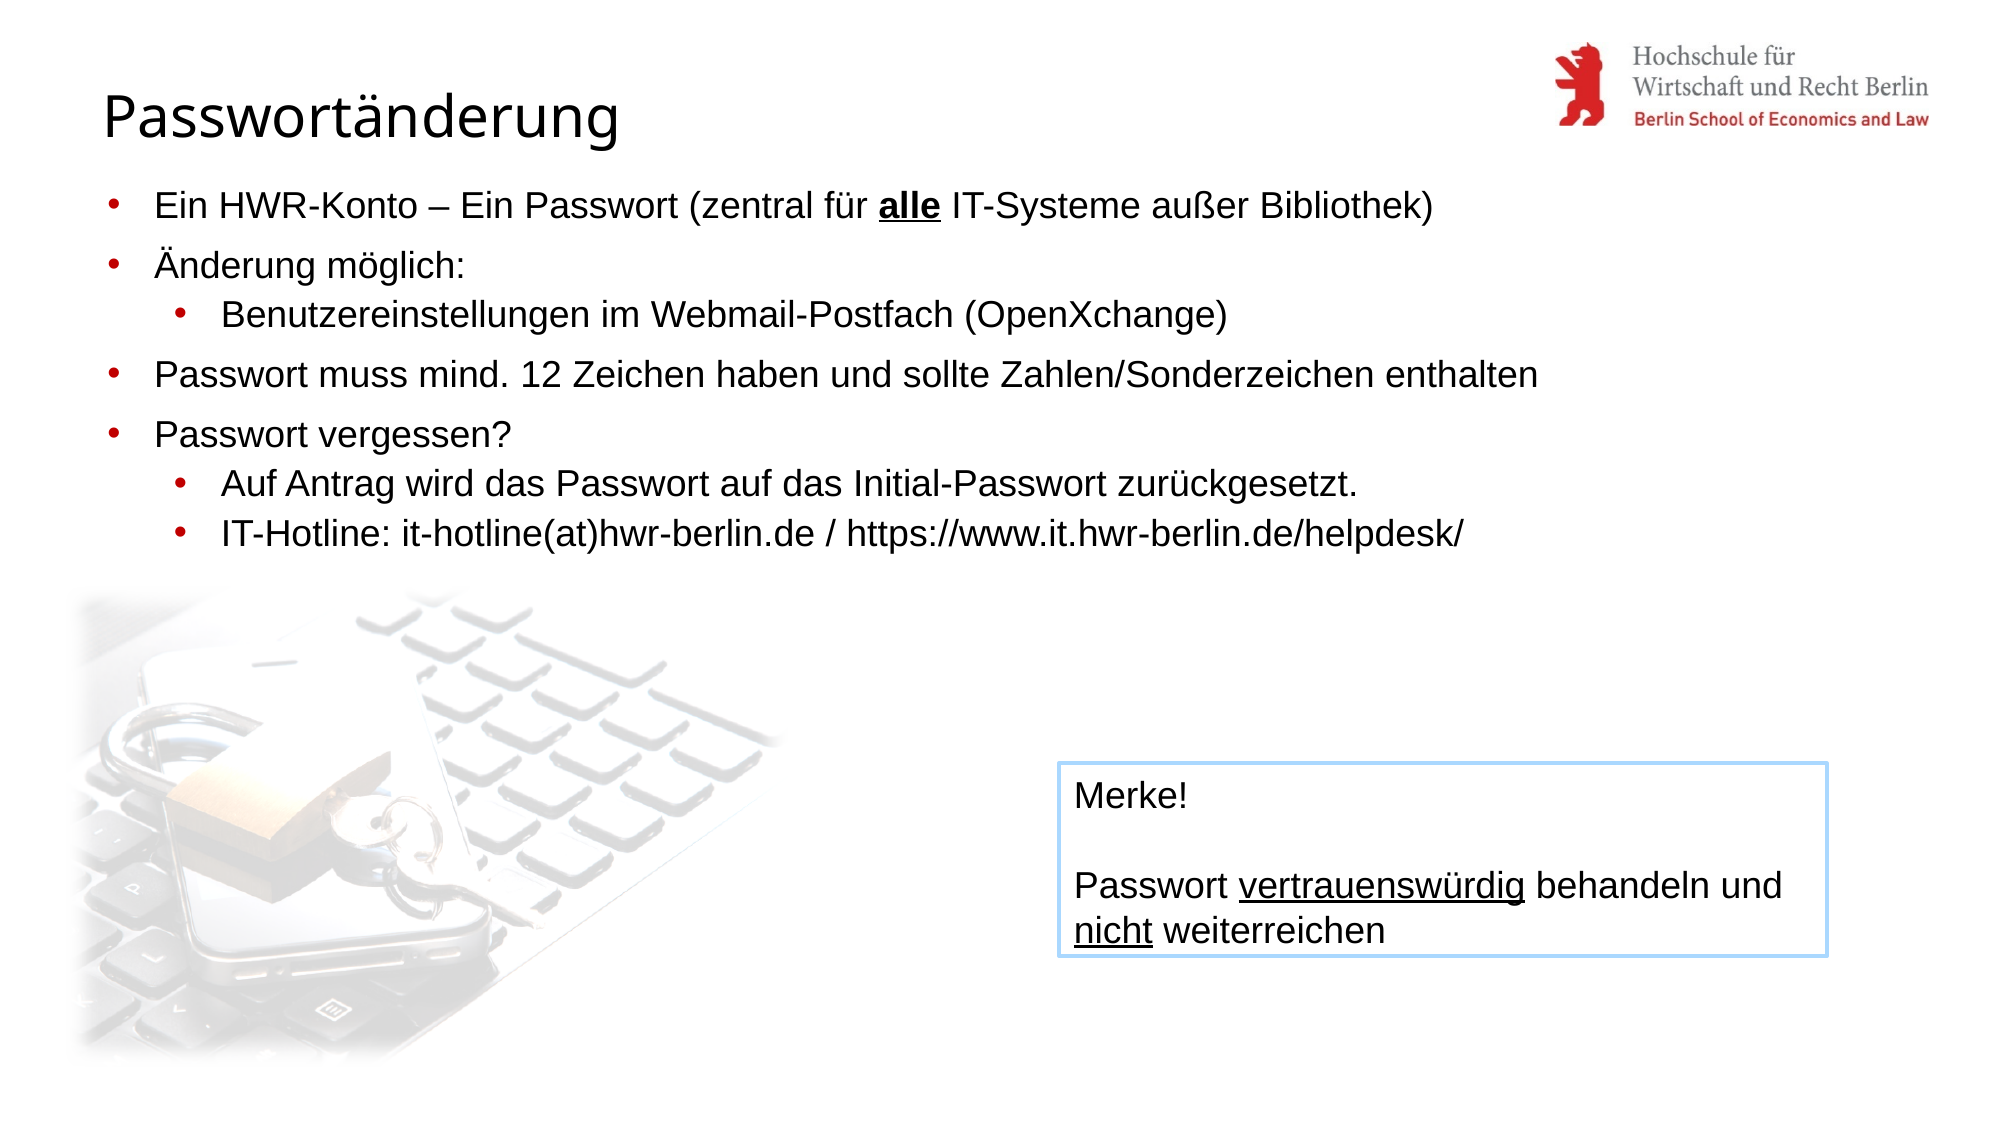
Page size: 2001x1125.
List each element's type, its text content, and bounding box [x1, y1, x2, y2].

picture [1555, 42, 1929, 126]
title Passwortänderung [93, 70, 1316, 168]
text_box Ein HWR-Konto – Ein Passwort (zentral für alle IT-Systeme außer Bibliothek) Änderung möglich: Benutzereinstellungen im Webmail-Postfach (OpenXchange) Passwort muss mind. 12 Zeichen haben und sollte Zahlen/Sonderzeichen enthalten Passwort vergessen? Auf Antrag wird das Passwort auf das Initial-Passwort zurückgesetzt. IT-Hotline: it-hotline(at)hwr-berlin.de / https://www.it.hwr-berlin.de/helpdesk/ [92, 168, 1907, 705]
picture [66, 585, 788, 1067]
text_box Merke! Passwort vertrauenswürdig behandeln und nicht weiterreichen [1057, 761, 1829, 958]
